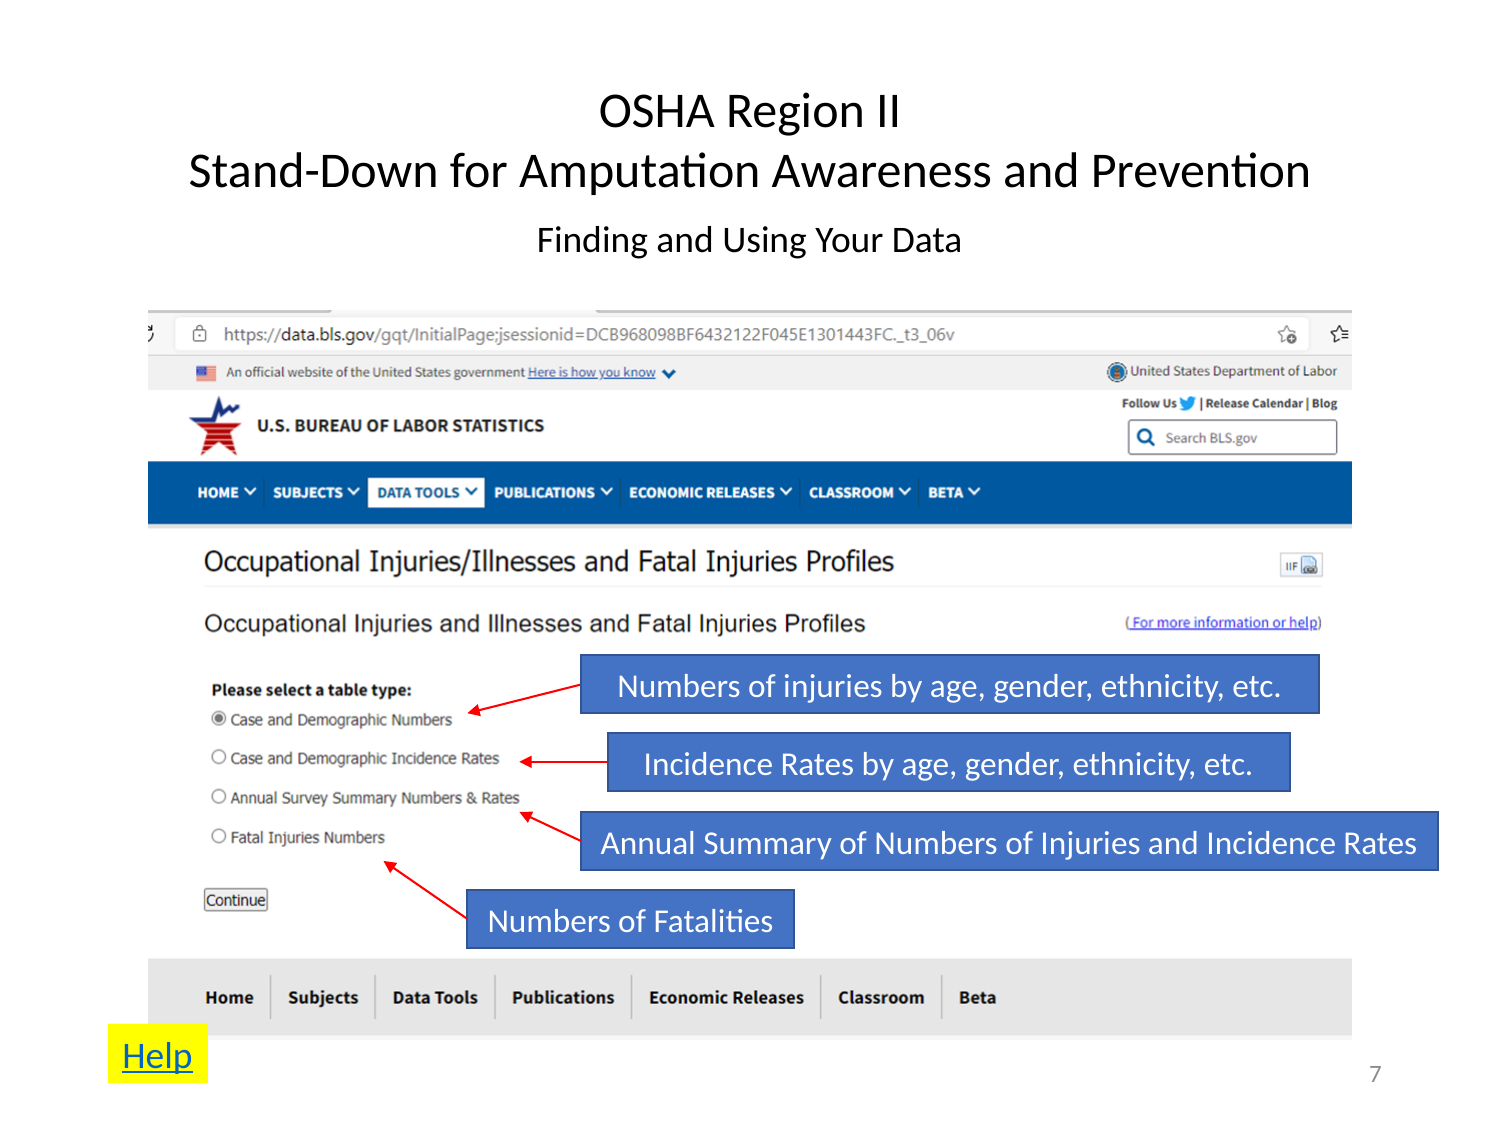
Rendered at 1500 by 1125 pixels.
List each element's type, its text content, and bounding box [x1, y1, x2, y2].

text_box Annual Summary of Numbers of Injuries and Incidence Rates [1351, 811, 1439, 871]
text_box Help [107, 1023, 208, 1084]
text_box Finding and Using Your Data [522, 208, 978, 268]
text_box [383, 860, 468, 919]
text_box OSHA Region II Stand-Down for Amputation Awareness and Prevention [149, 69, 1351, 205]
picture [148, 310, 1352, 1040]
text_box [467, 684, 581, 714]
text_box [519, 811, 581, 841]
slide_number 7 [1059, 1042, 1397, 1103]
